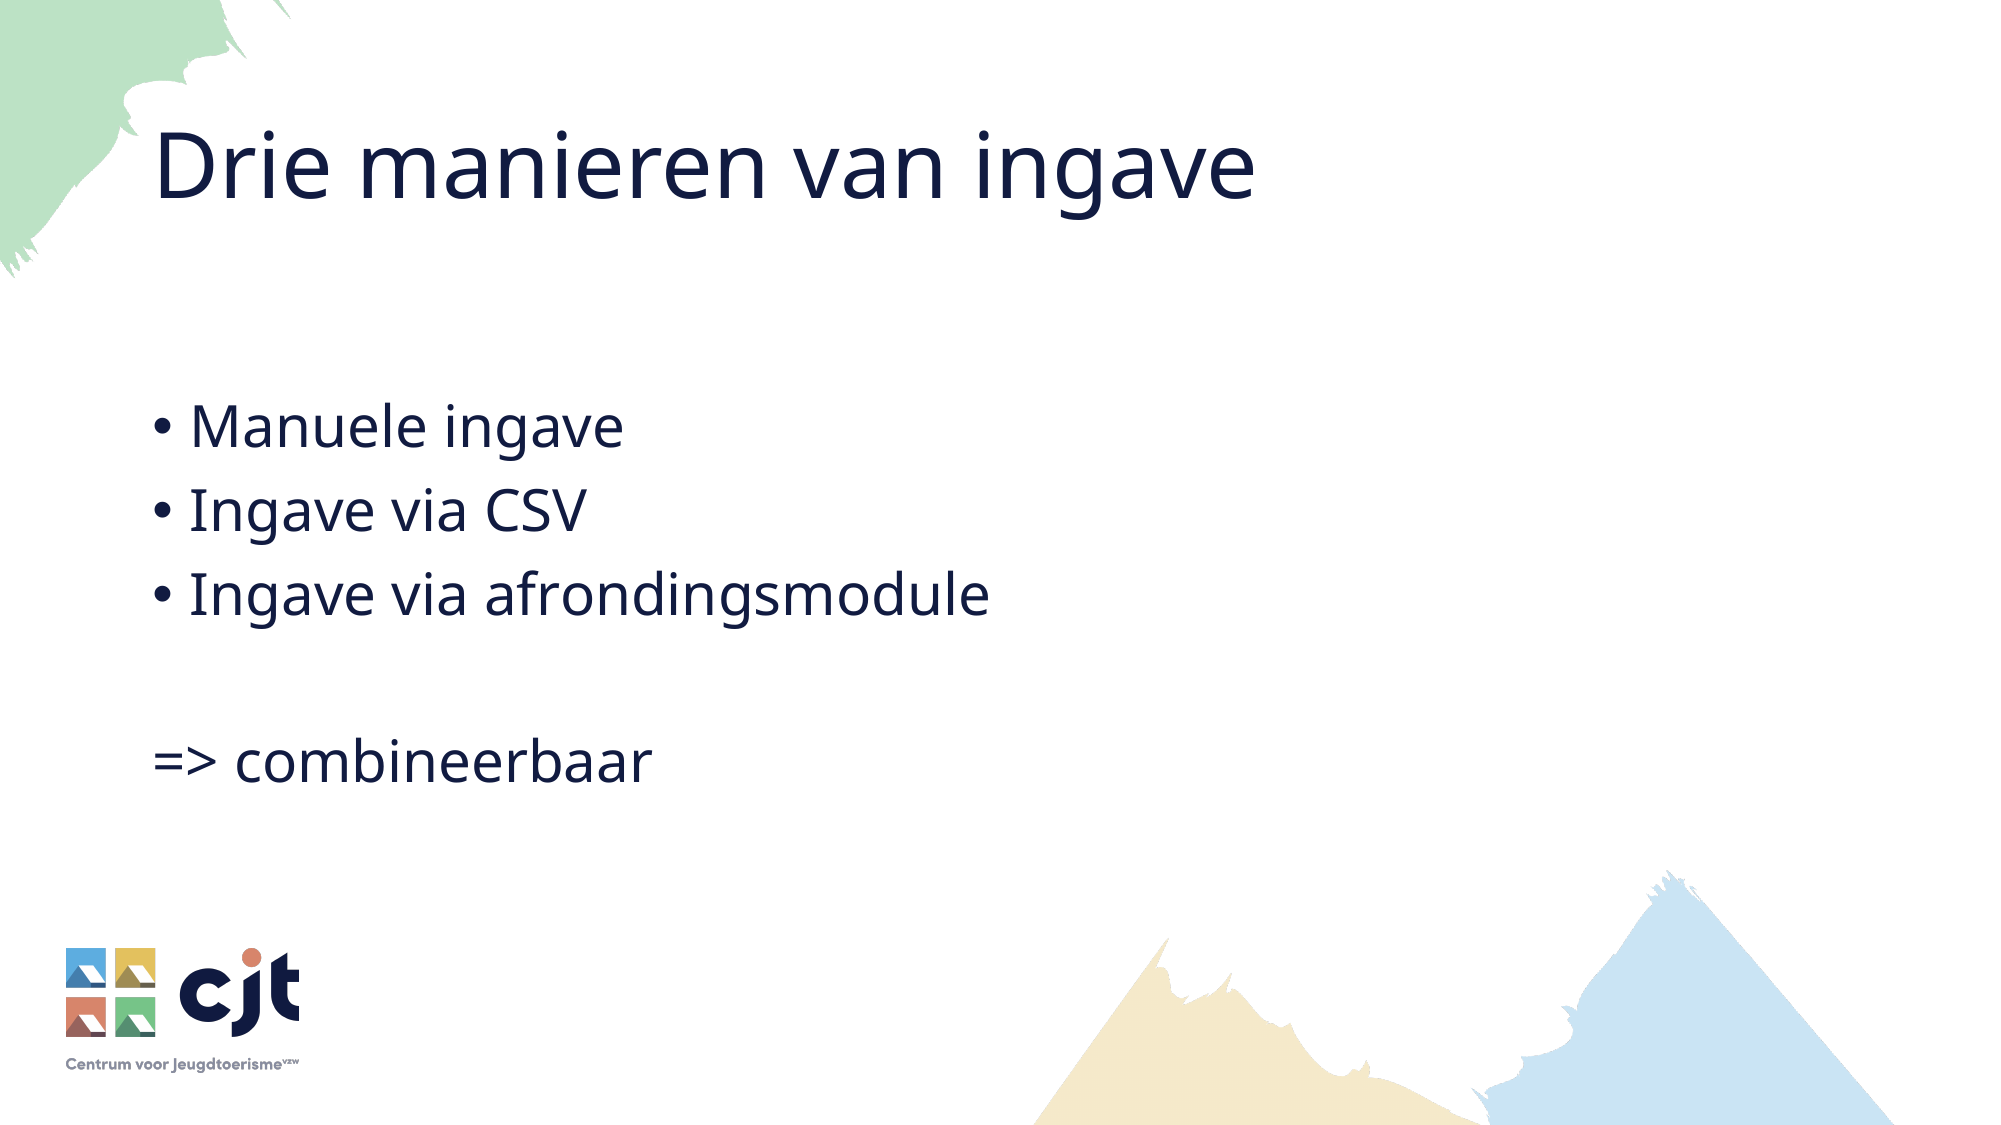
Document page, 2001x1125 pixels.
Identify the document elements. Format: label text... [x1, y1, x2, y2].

list Manuele ingave Ingave via CSV Ingave via afrondingsmodule => combineerbaar [137, 299, 1958, 902]
picture [0, 0, 341, 291]
picture [66, 948, 299, 1073]
picture [847, 902, 1931, 1125]
title Drie manieren van ingave [137, 59, 1893, 278]
